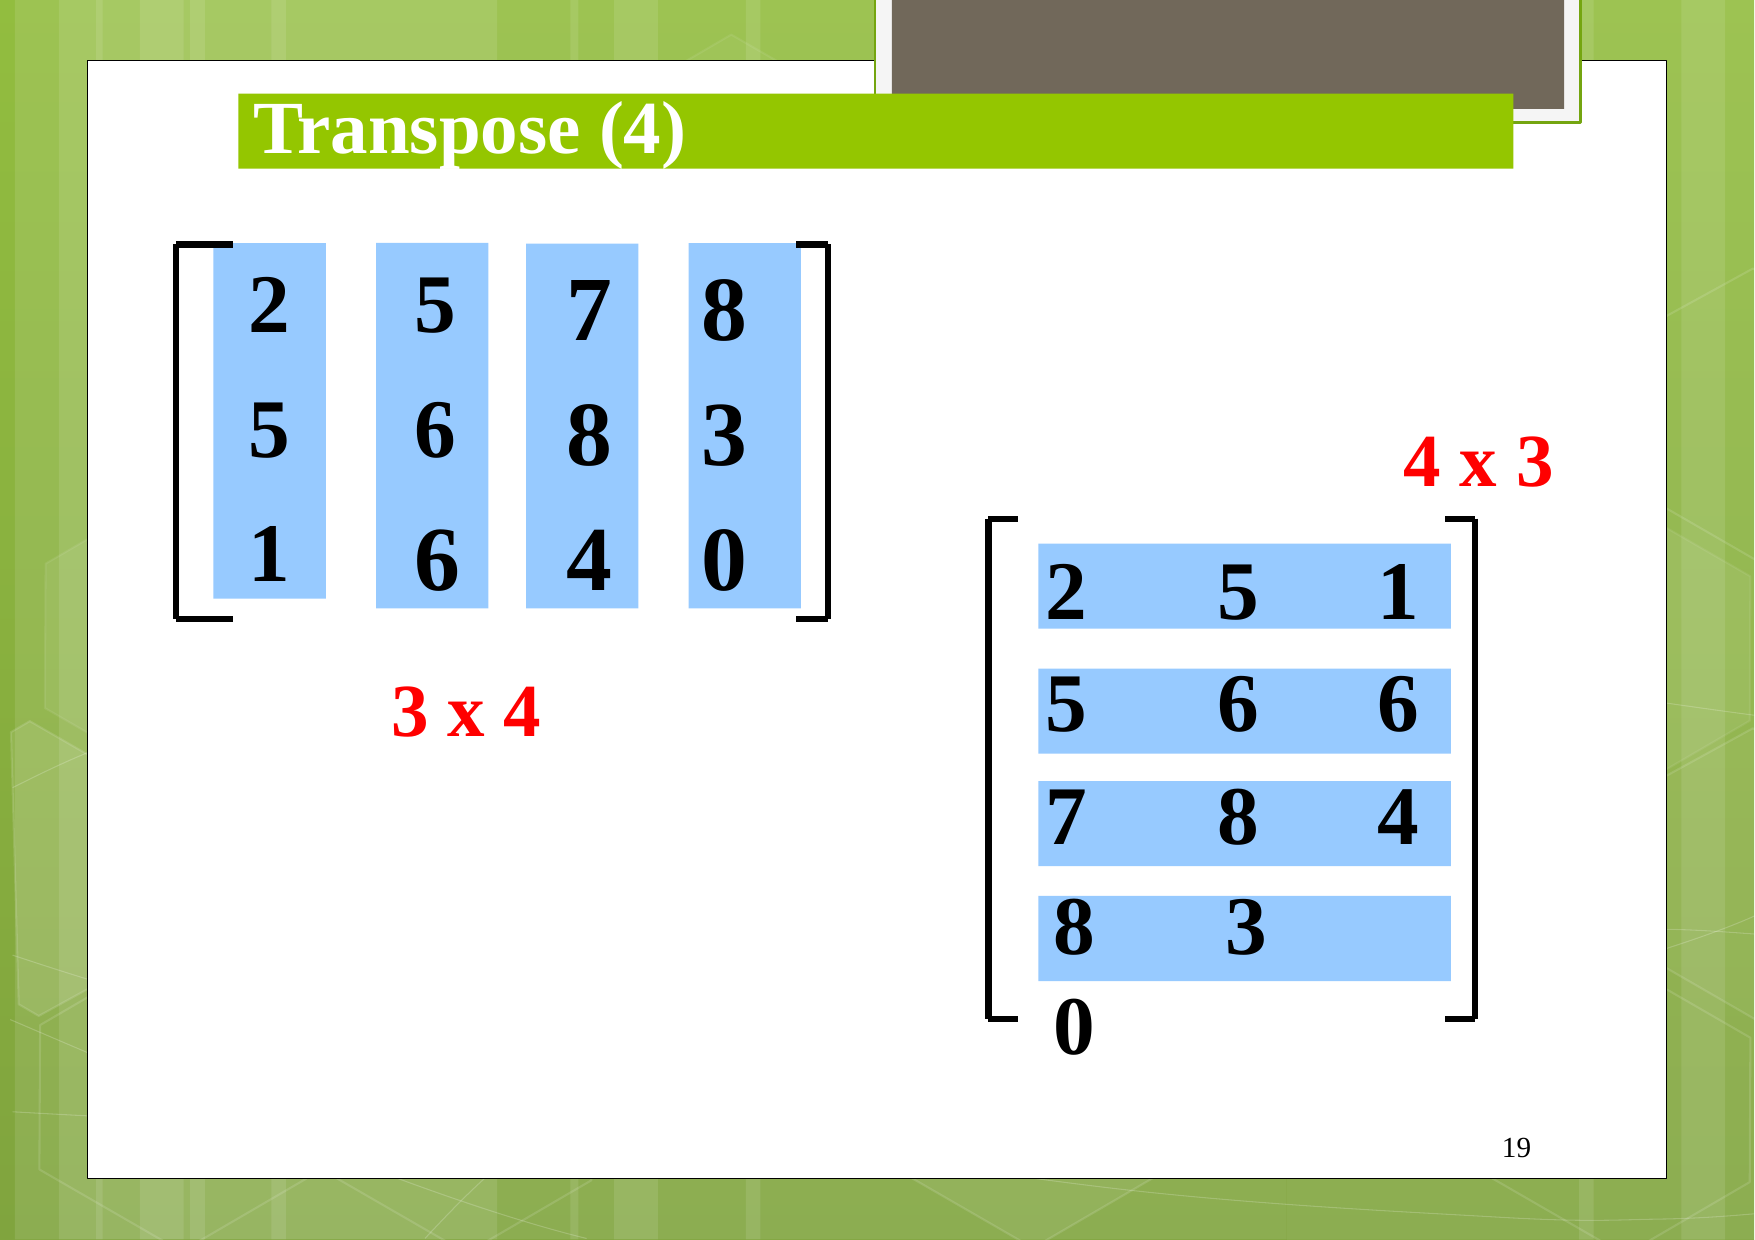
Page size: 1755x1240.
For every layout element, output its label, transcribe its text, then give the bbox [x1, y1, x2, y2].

text_box 5 6 6 [1043, 646, 1420, 748]
text_box Transpose (4) [238, 93, 1514, 169]
text_box [1420, 668, 1451, 754]
text_box [1038, 668, 1043, 754]
text_box 5 6 6 [376, 242, 489, 609]
text_box [1038, 781, 1043, 867]
text_box [1038, 543, 1043, 629]
text_box [1427, 895, 1451, 982]
text_box [1038, 895, 1043, 982]
text_box 3 x 4 [388, 659, 544, 752]
text_box 2 5 1 [213, 243, 326, 599]
text_box 7 8 4 [526, 243, 639, 609]
text_box 4 x 3 [1401, 409, 1556, 502]
text_box 2 5 1 [1043, 533, 1420, 636]
slide_number 19 [1497, 786, 1754, 1240]
text_box [1420, 543, 1451, 629]
text_box 8 3 0 [688, 243, 801, 609]
text_box [1427, 781, 1451, 867]
text_box 7 8 4 8 3 0 [1043, 748, 1427, 1072]
